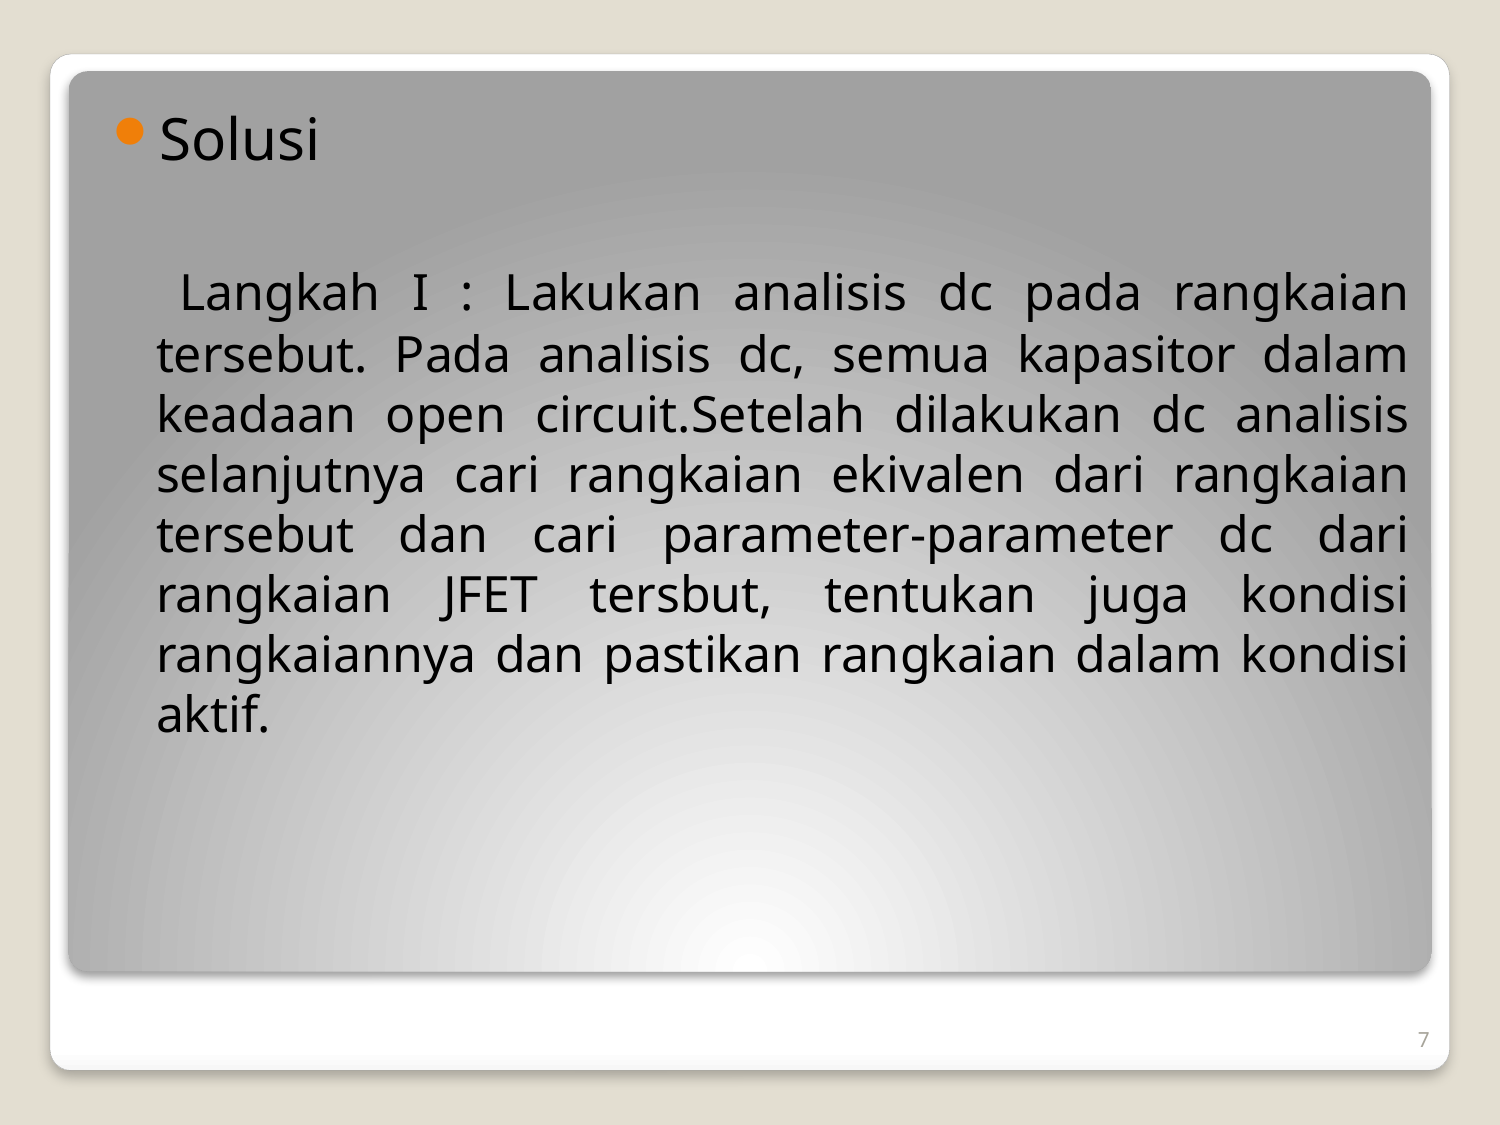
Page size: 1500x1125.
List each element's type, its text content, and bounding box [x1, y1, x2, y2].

list Solusi Langkah I : Lakukan analisis dc pada rangkaian tersebut. Pada analisis dc, semua kapasitor dalam keadaan open circuit.Setelah dilakukan dc analisis selanjutnya cari rangkaian ekivalen dari rangkaian tersebut dan cari parameter-parameter dc dari rangkaian JFET tersbut, tentukan juga kondisi rangkaiannya dan pastikan rangkaian dalam kondisi aktif. [82, 86, 1425, 975]
slide_number 7 [1369, 1002, 1445, 1063]
